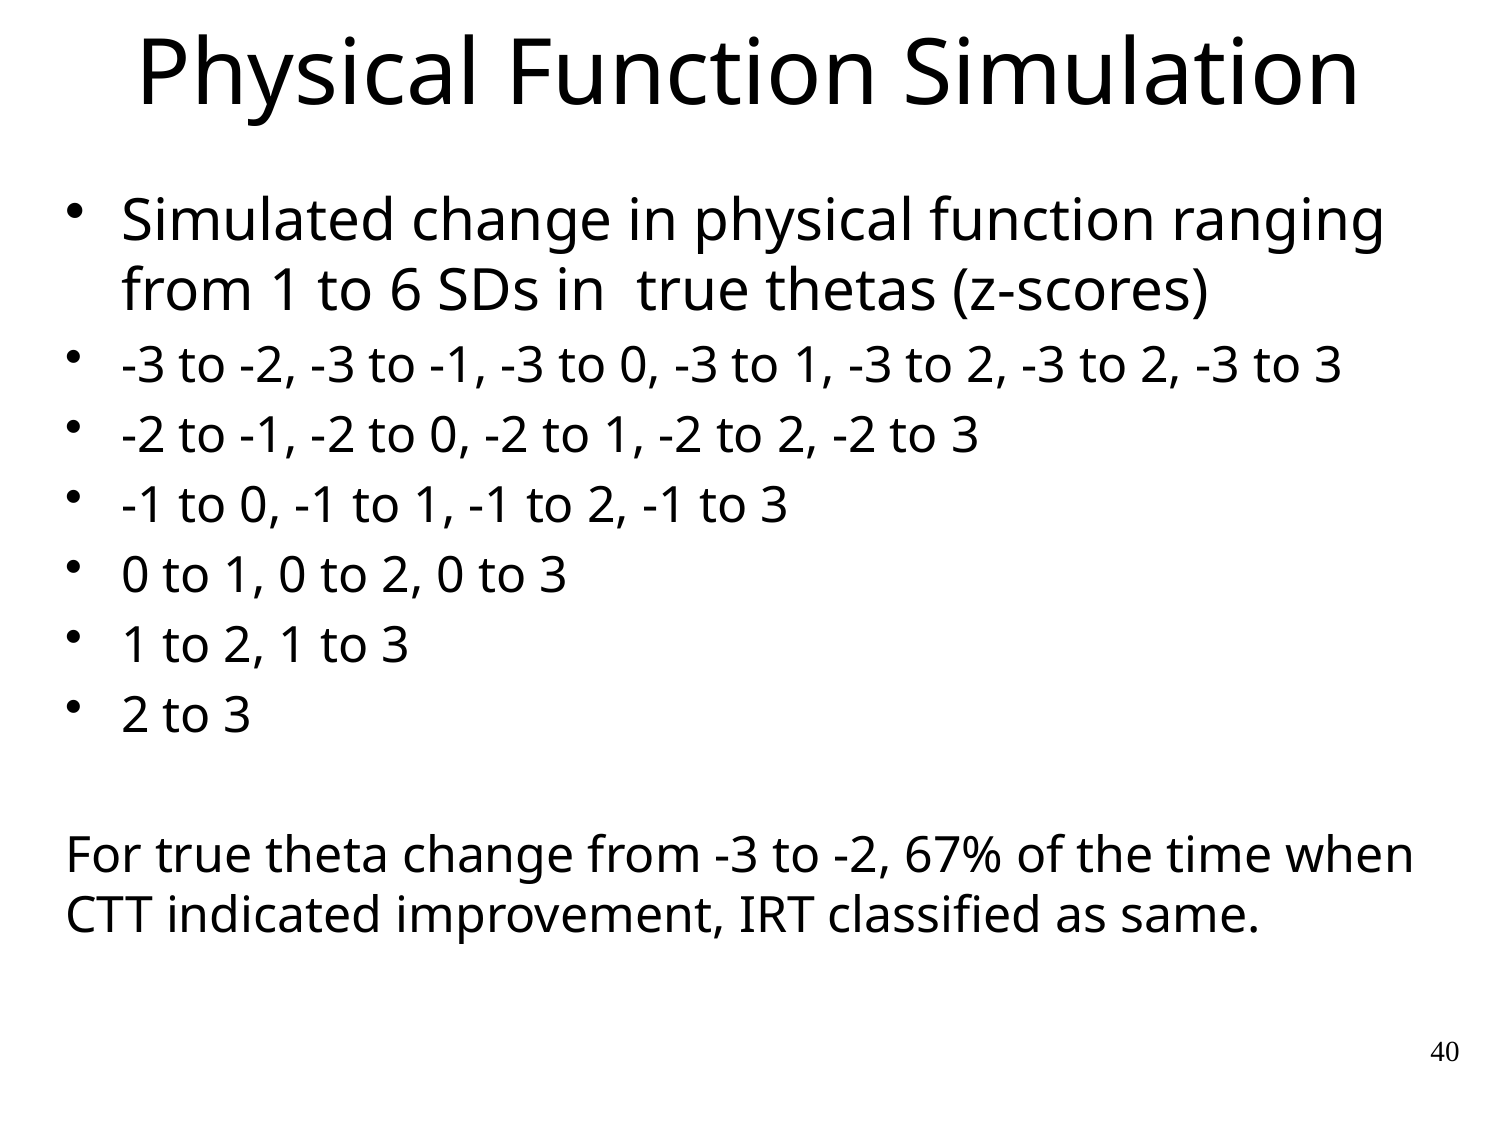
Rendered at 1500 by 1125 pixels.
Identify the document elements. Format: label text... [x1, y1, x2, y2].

title Physical Function Simulation [0, 0, 1500, 163]
slide_number 40 [1209, 1024, 1476, 1103]
list Simulated change in physical function ranging from 1 to 6 SDs in true thetas (z-scores) -3 to -2, -3 to -1, -3 to 0, -3 to 1, -3 to 2, -3 to 2, -3 to 3 -2 to -1, -2 to 0, -2 to 1, -2 to 2, -2 to 3 -1 to 0, -1 to 1, -1 to 2, -1 to 3 0 to 1, 0 to 2, 0 to 3 1 to 2, 1 to 3 2 to 3 For true theta change from -3 to -2, 67% of the time when CTT indicated improvement, IRT classified as same. [49, 174, 1500, 918]
